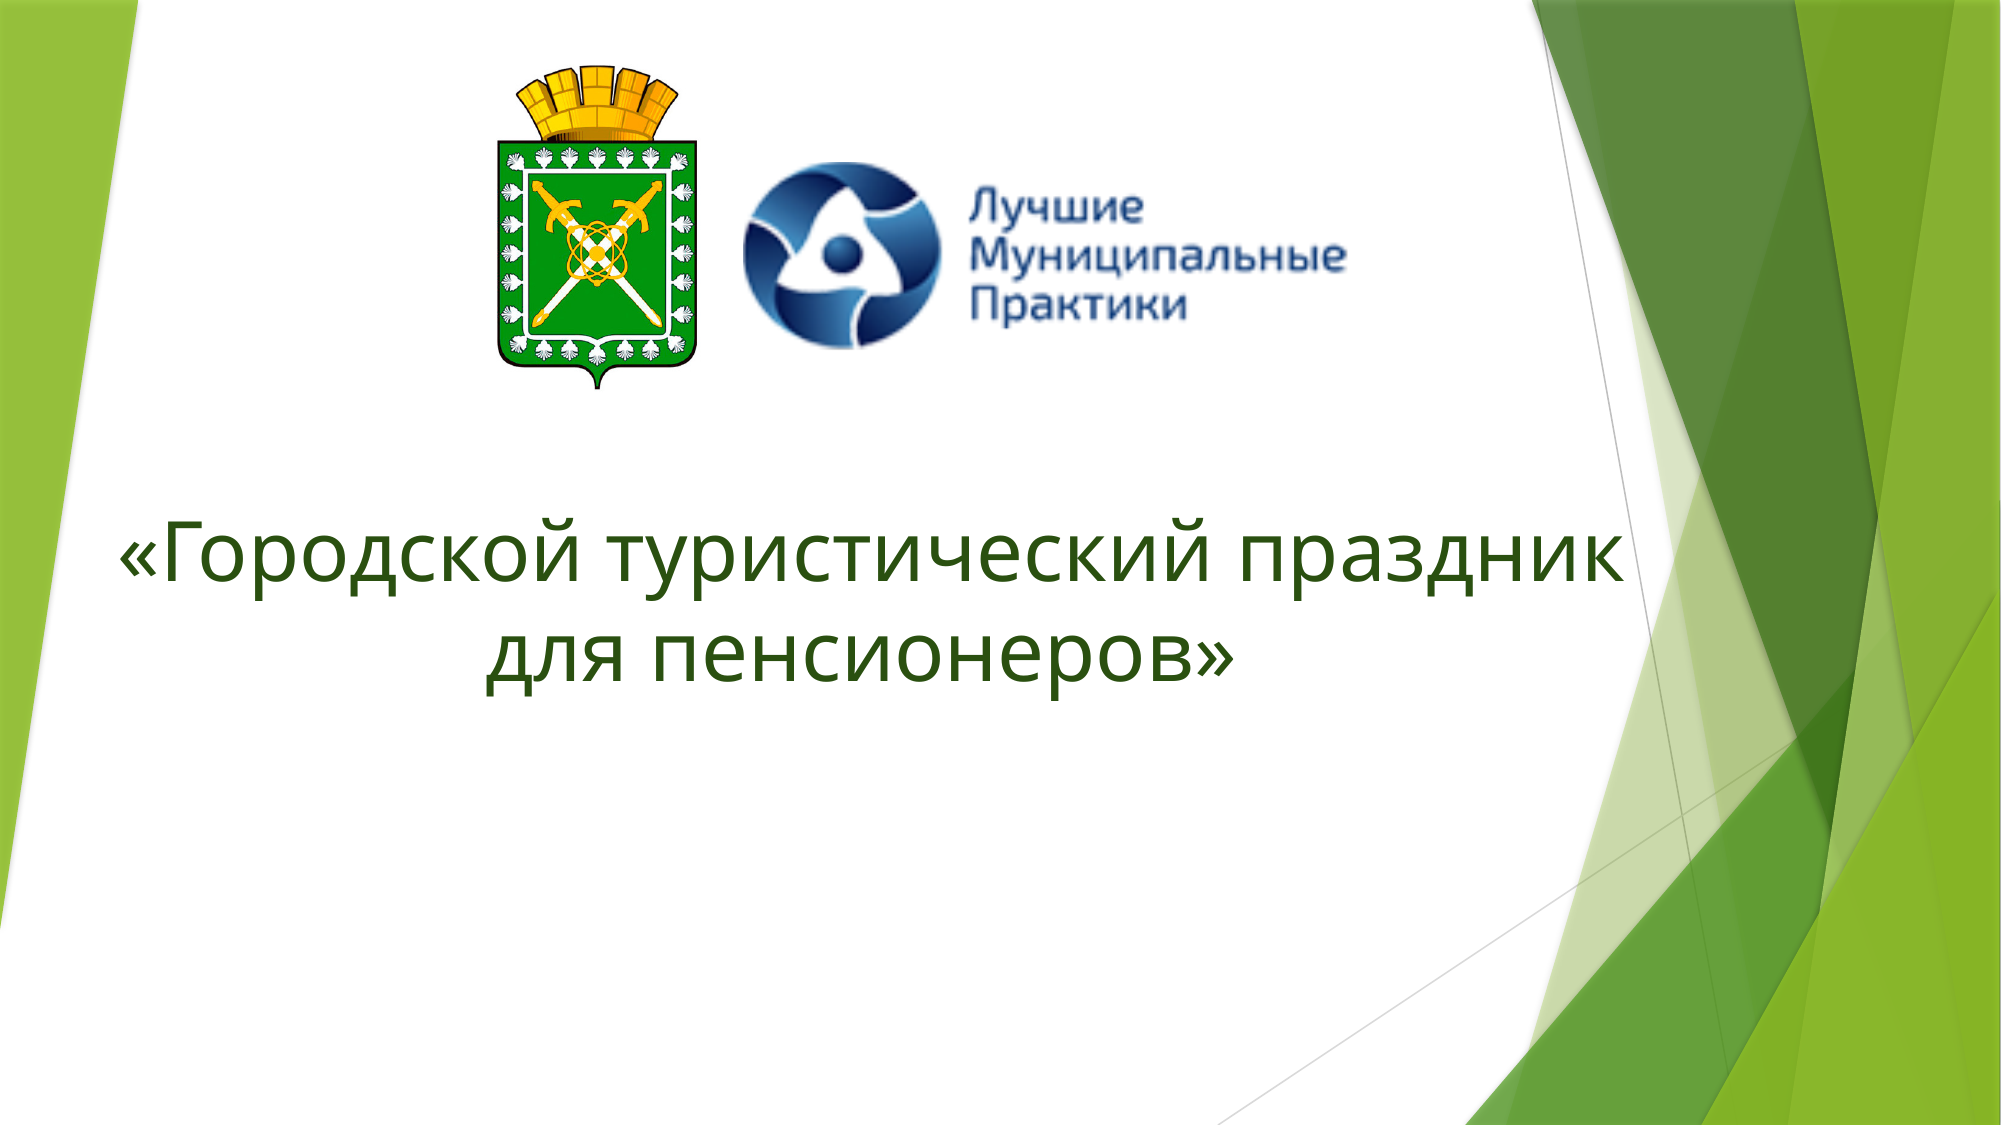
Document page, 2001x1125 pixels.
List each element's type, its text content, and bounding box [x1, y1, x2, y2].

title «Городской туристический праздник для пенсионеров» [62, 485, 1682, 706]
picture [480, 59, 713, 393]
picture [742, 162, 1466, 393]
